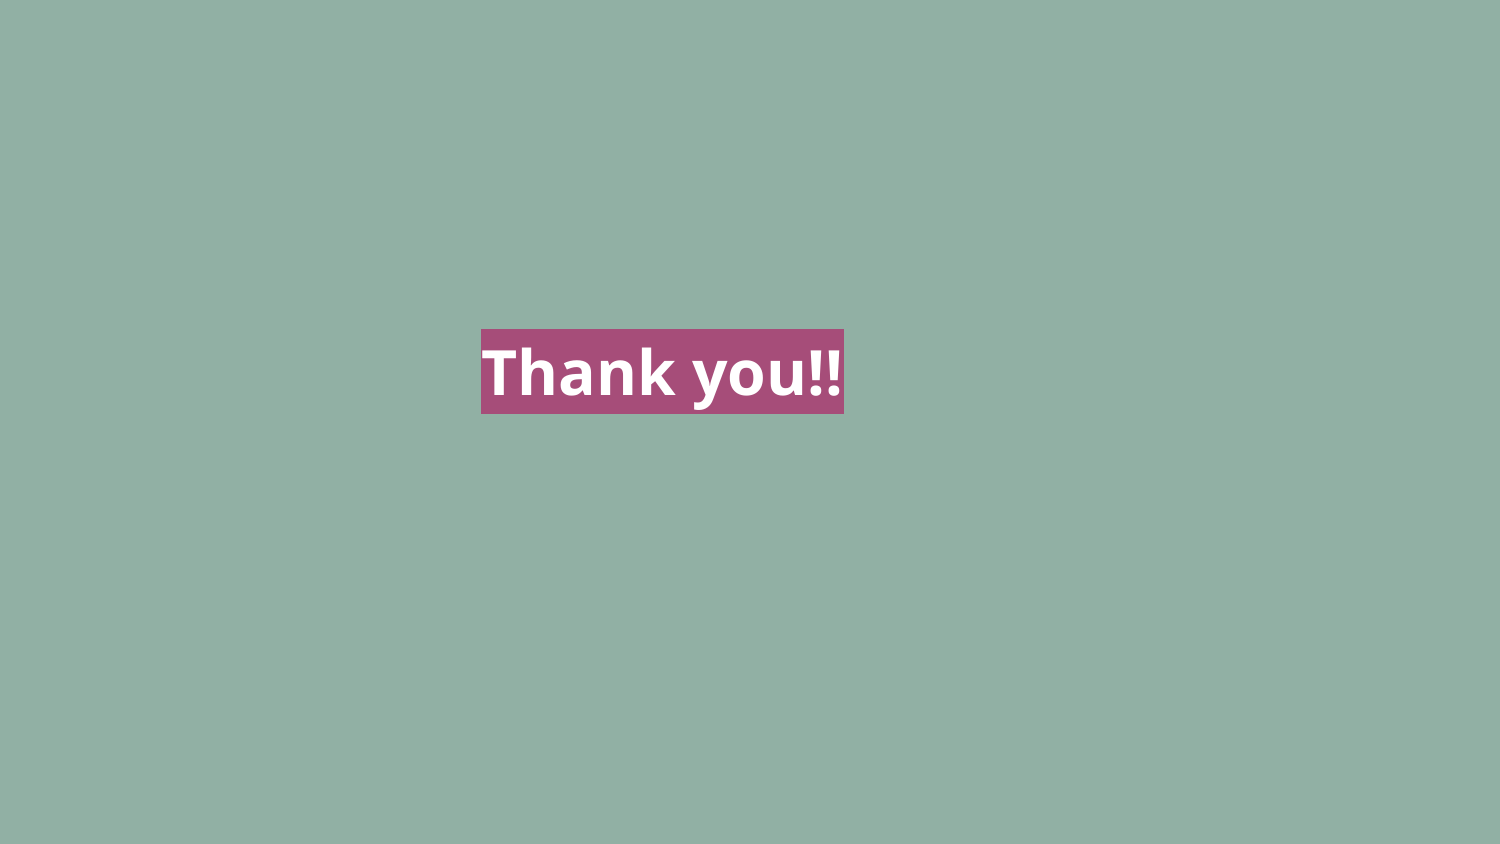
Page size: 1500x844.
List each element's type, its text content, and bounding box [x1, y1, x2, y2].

title Thank you!! [391, 318, 1065, 422]
